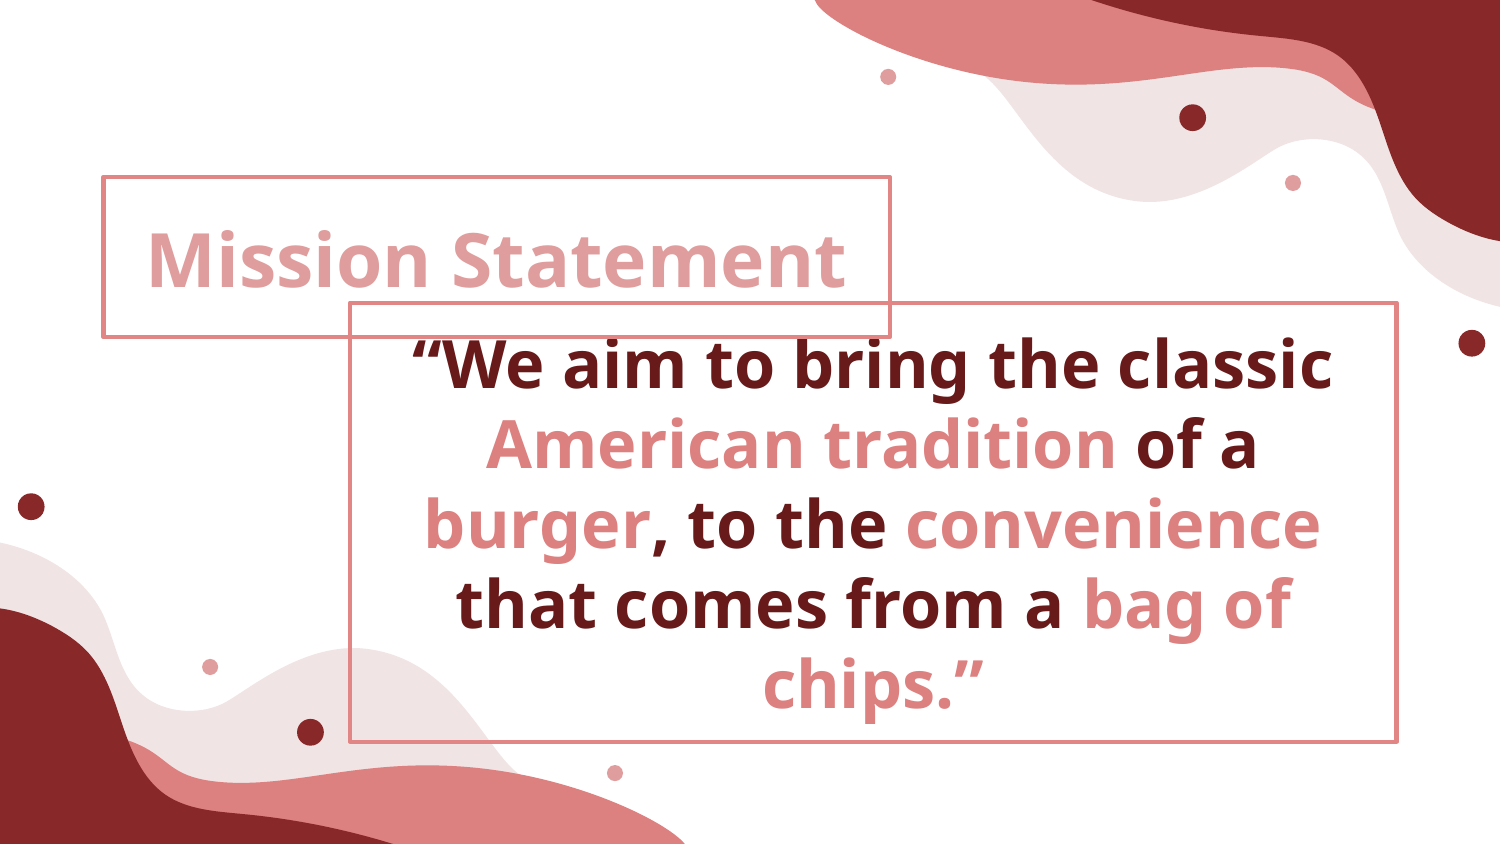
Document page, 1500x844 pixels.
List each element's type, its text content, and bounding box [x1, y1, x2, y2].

title “We aim to bring the classic American tradition of a burger, to the convenience that comes from a bag of chips.” [350, 302, 1397, 742]
title Mission Statement [103, 176, 890, 338]
